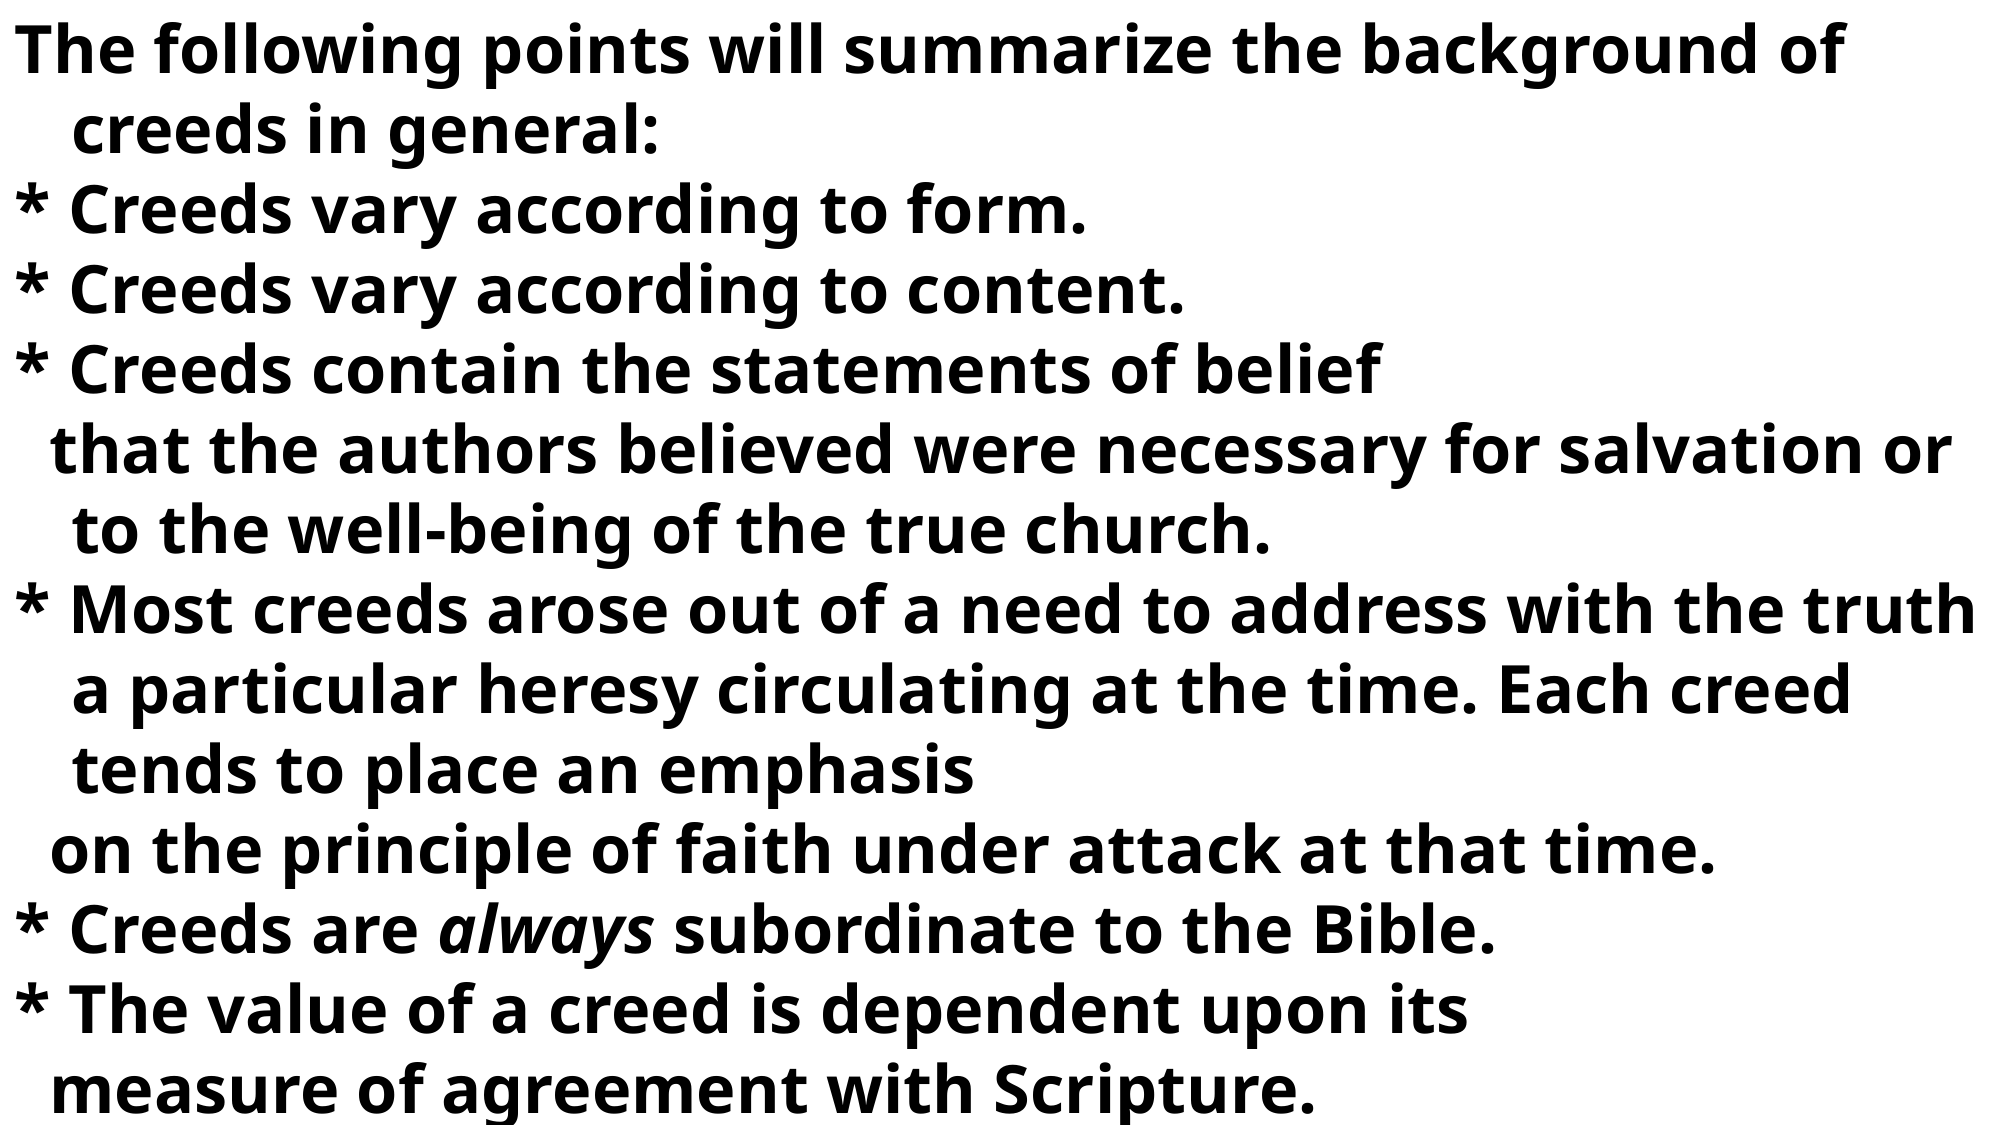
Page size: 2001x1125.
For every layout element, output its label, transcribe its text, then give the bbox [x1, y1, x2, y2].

text_box The following points will summarize the background of creeds in general: * Creeds vary according to form. * Creeds vary according to content. * Creeds contain the statements of belief that the authors believed were necessary for salvation or to the well-being of the true church. * Most creeds arose out of a need to address with the truth a particular heresy circulating at the time. Each creed tends to place an emphasis on the principle of faith under attack at that time. * Creeds are always subordinate to the Bible. * The value of a creed is dependent upon its measure of agreement with Scripture. [0, 0, 2000, 1125]
